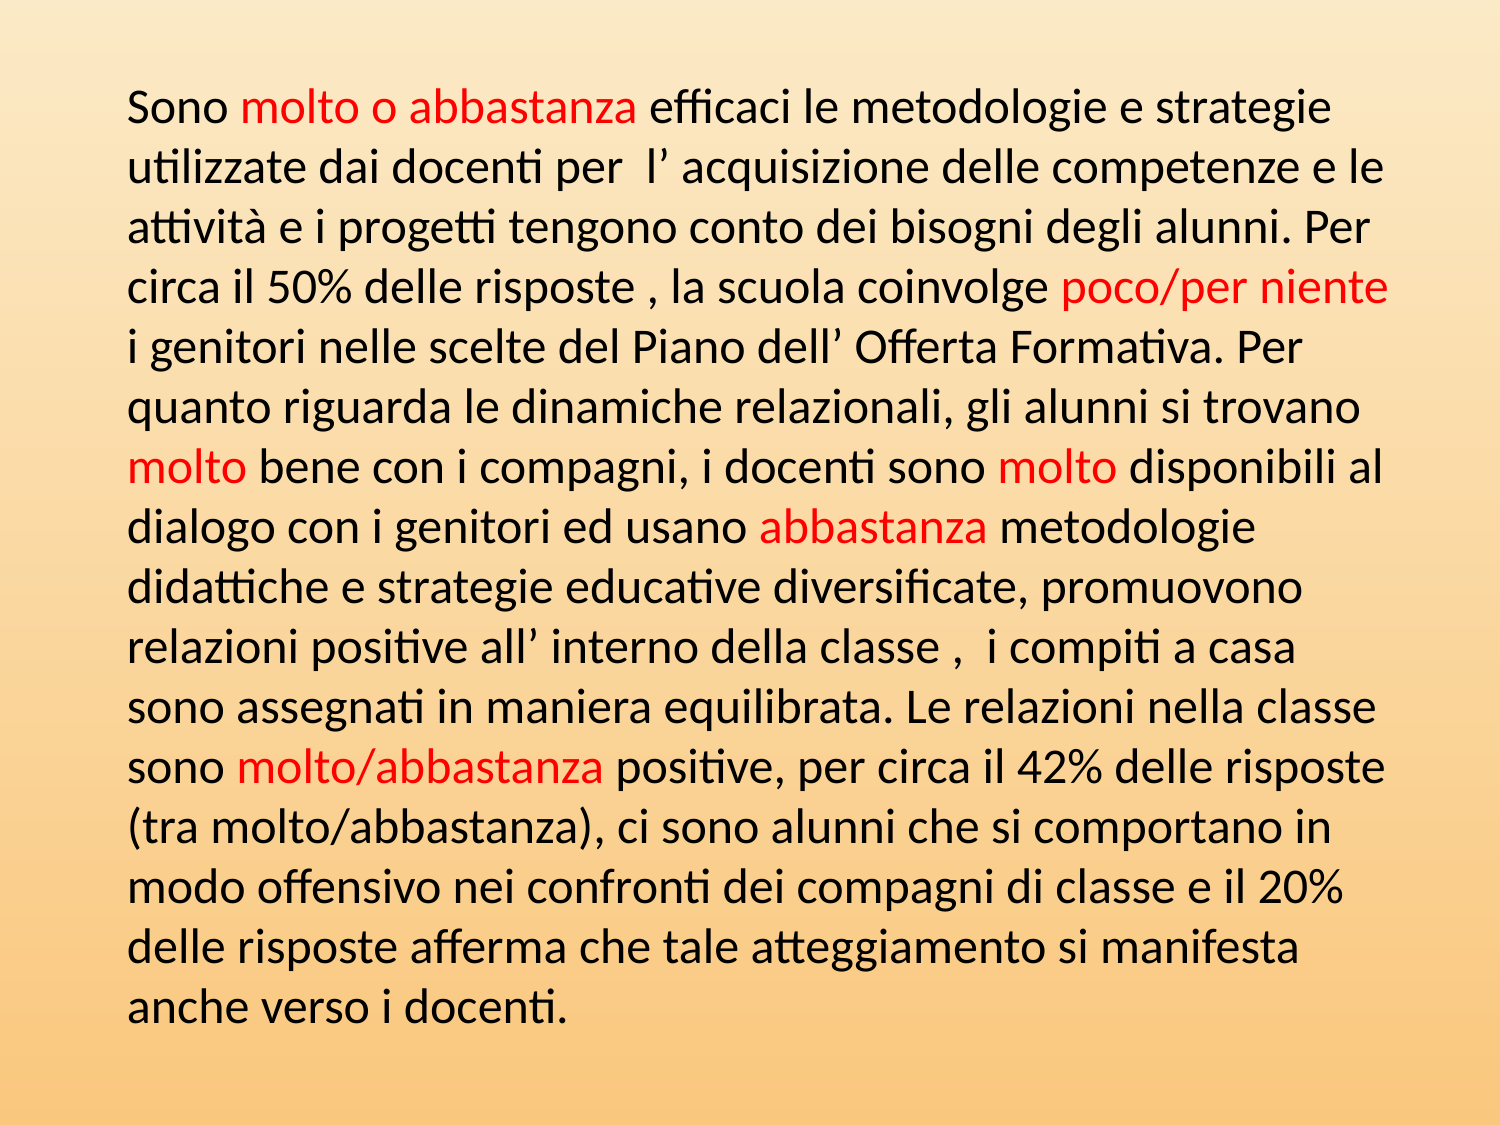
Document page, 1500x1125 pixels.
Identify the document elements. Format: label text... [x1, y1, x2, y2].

text_box Sono molto o abbastanza efficaci le metodologie e strategie utilizzate dai docenti per l’ acquisizione delle competenze e le attività e i progetti tengono conto dei bisogni degli alunni. Per circa il 50% delle risposte , la scuola coinvolge poco/per niente i genitori nelle scelte del Piano dell’ Offerta Formativa. Per quanto riguarda le dinamiche relazionali, gli alunni si trovano molto bene con i compagni, i docenti sono molto disponibili al dialogo con i genitori ed usano abbastanza metodologie didattiche e strategie educative diversificate, promuovono relazioni positive all’ interno della classe , i compiti a casa sono assegnati in maniera equilibrata. Le relazioni nella classe sono molto/abbastanza positive, per circa il 42% delle risposte (tra molto/abbastanza), ci sono alunni che si comportano in modo offensivo nei confronti dei compagni di classe e il 20% delle risposte afferma che tale atteggiamento si manifesta anche verso i docenti. [112, 66, 1412, 1042]
